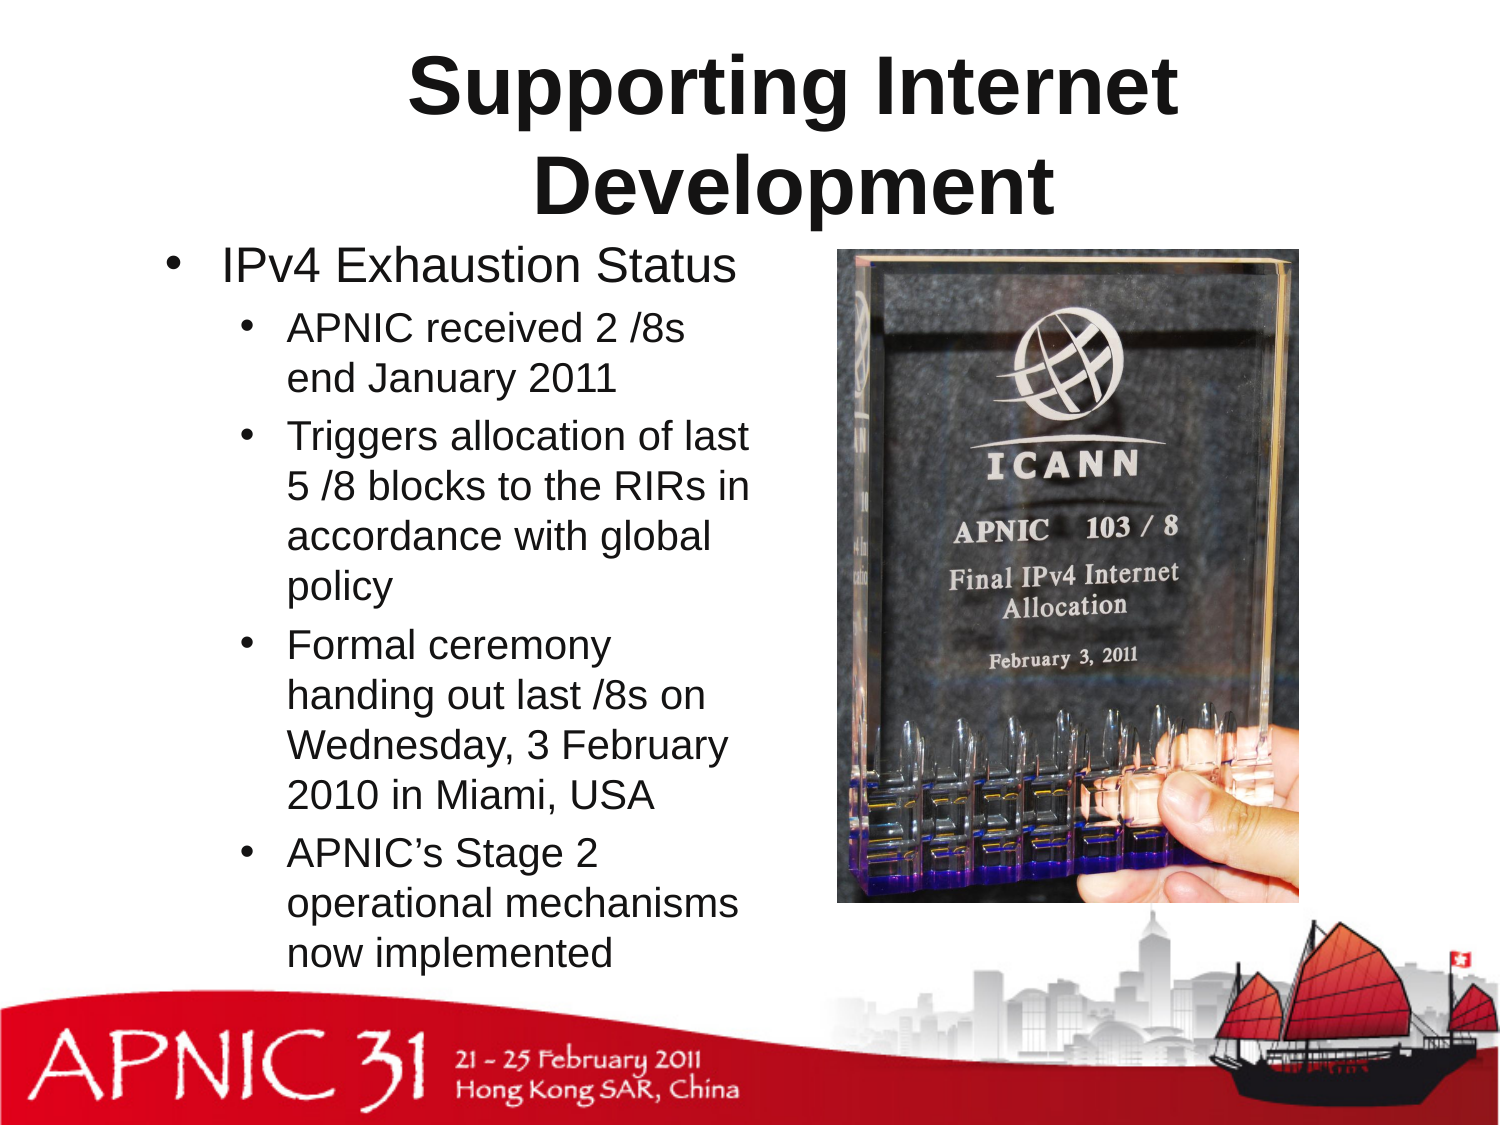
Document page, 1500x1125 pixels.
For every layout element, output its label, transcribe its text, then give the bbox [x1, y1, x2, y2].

picture [0, 882, 1500, 1125]
title Supporting Internet Development [149, 49, 1438, 213]
list IPv4 Exhaustion Status APNIC received 2 /8s end January 2011 Triggers allocation of last 5 /8 blocks to the RIRs in accordance with global policy Formal ceremony handing out last /8s on Wednesday, 3 February 2010 in Miami, USA APNIC’s Stage 2 operational mechanisms now implemented [150, 224, 775, 1038]
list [837, 249, 1300, 903]
